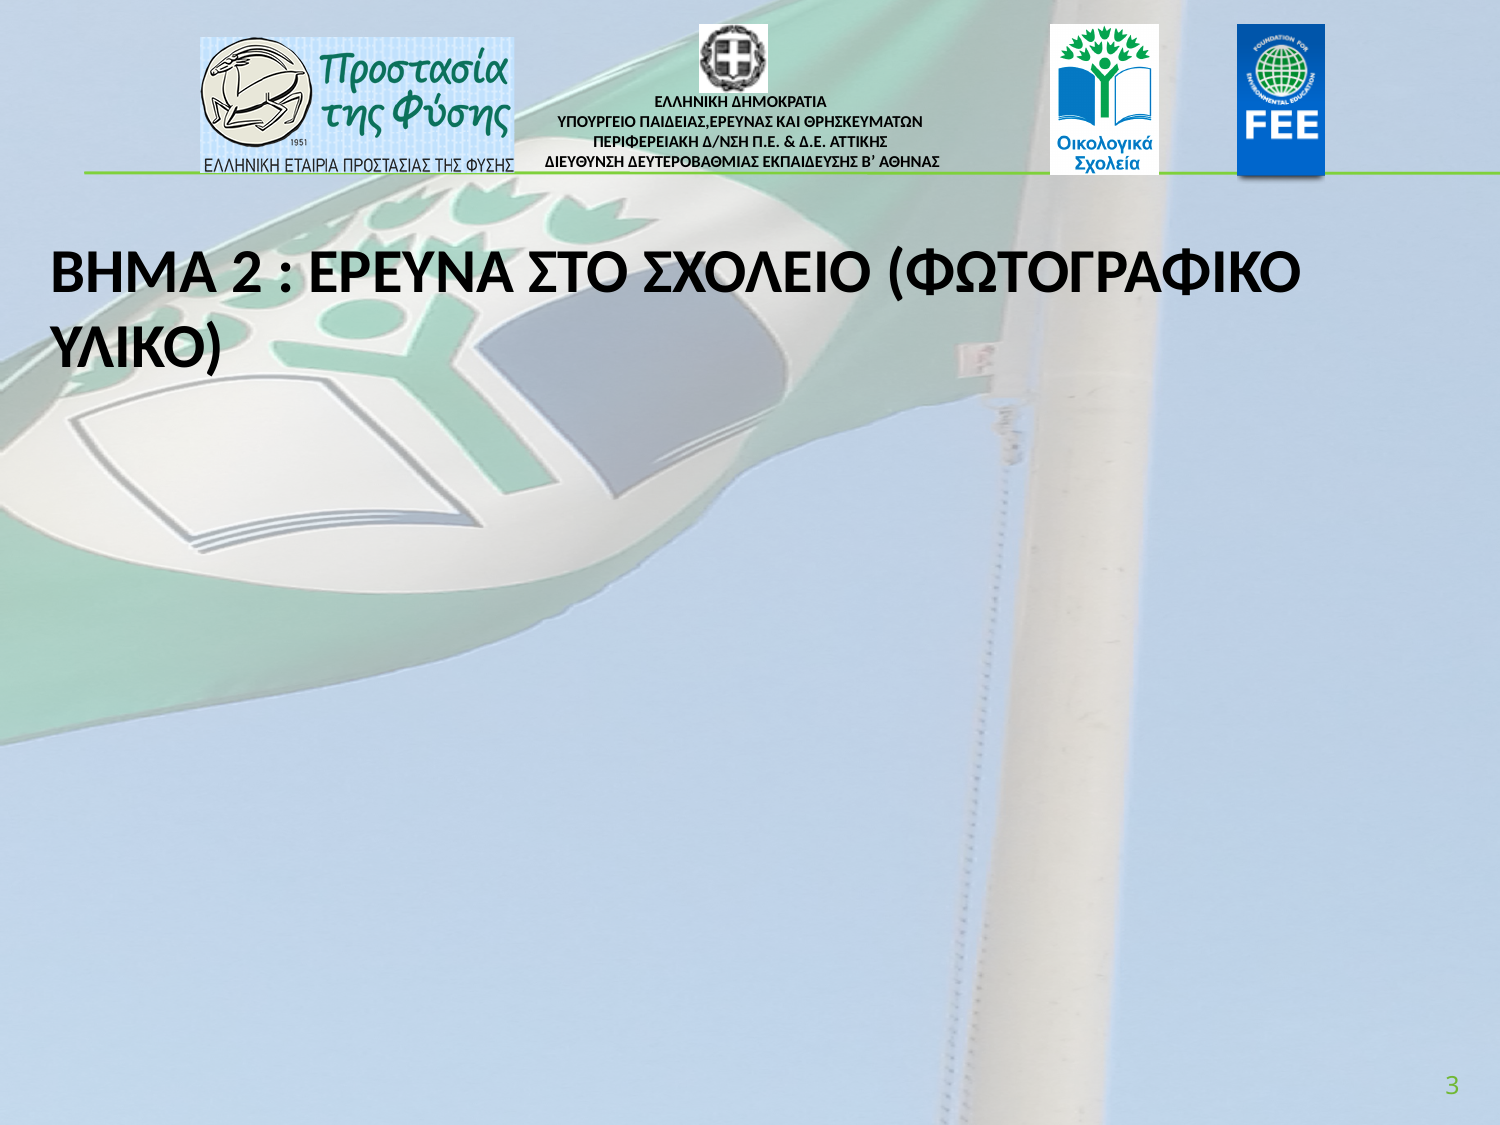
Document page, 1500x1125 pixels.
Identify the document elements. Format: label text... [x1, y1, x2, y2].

slide_number 3 [1350, 1061, 1475, 1103]
title Βημα 2 : ερευνα στο σχολειο (φωτογραφικο υλικο) [35, 210, 1461, 399]
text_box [199, 0, 1326, 184]
picture [699, 24, 768, 93]
